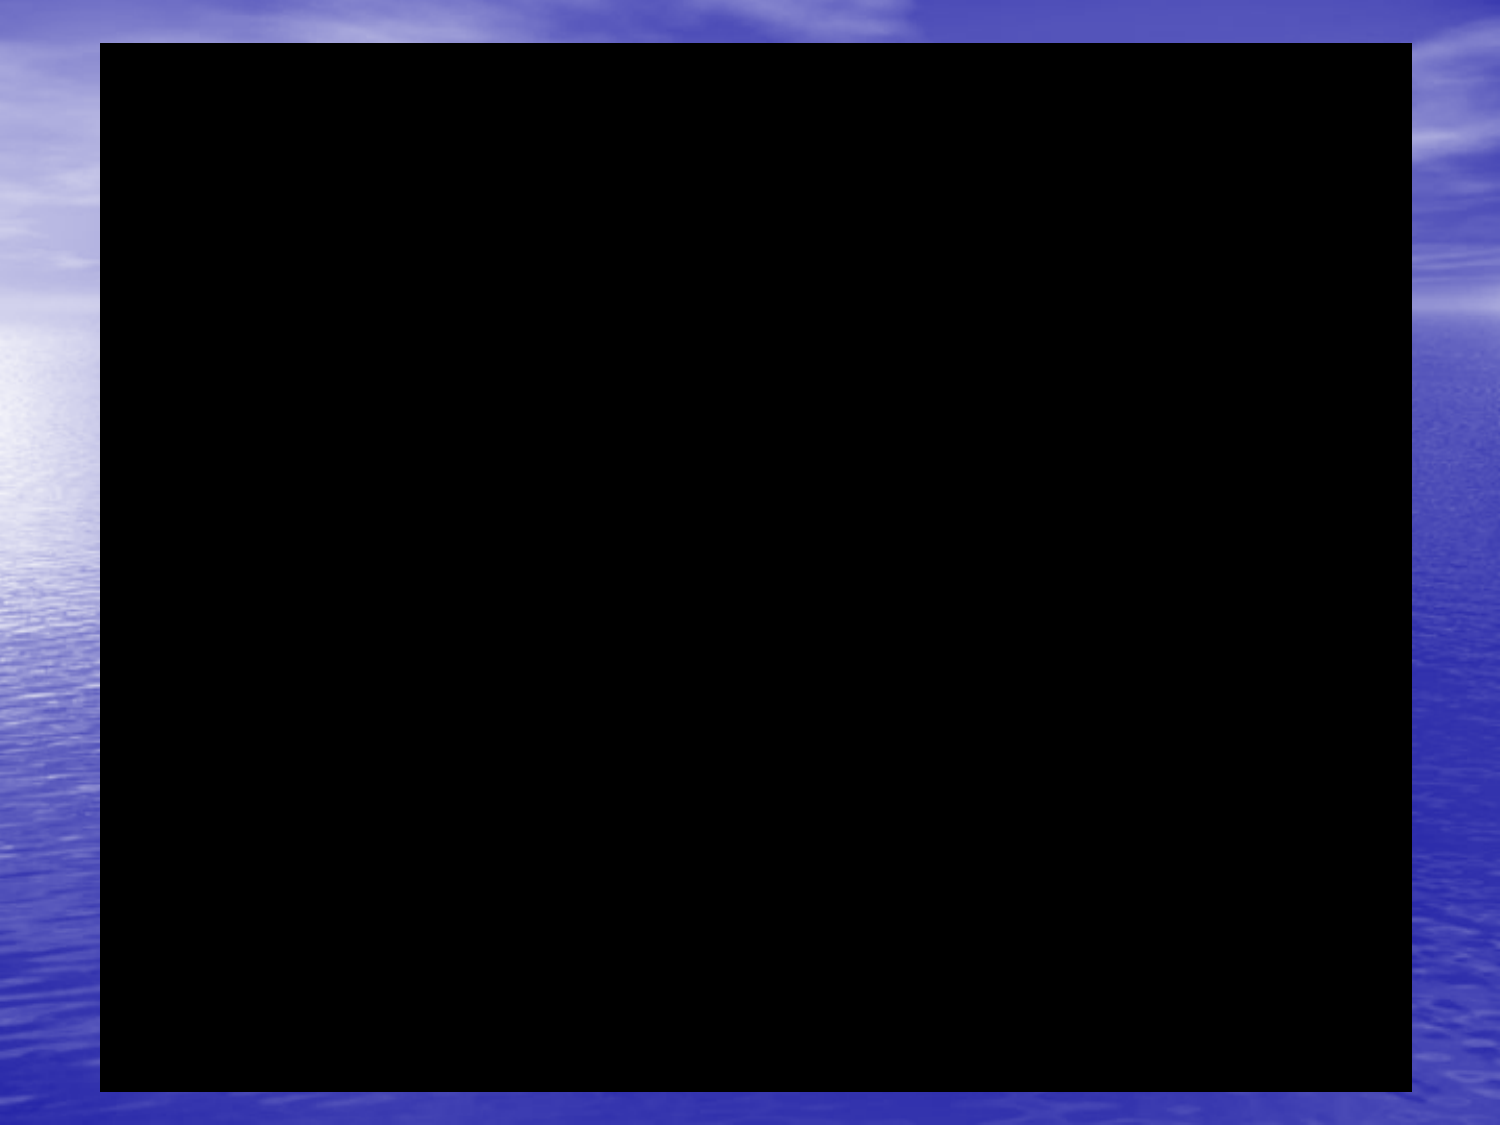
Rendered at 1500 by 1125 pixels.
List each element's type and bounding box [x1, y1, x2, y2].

text_box [99, 42, 1413, 1093]
